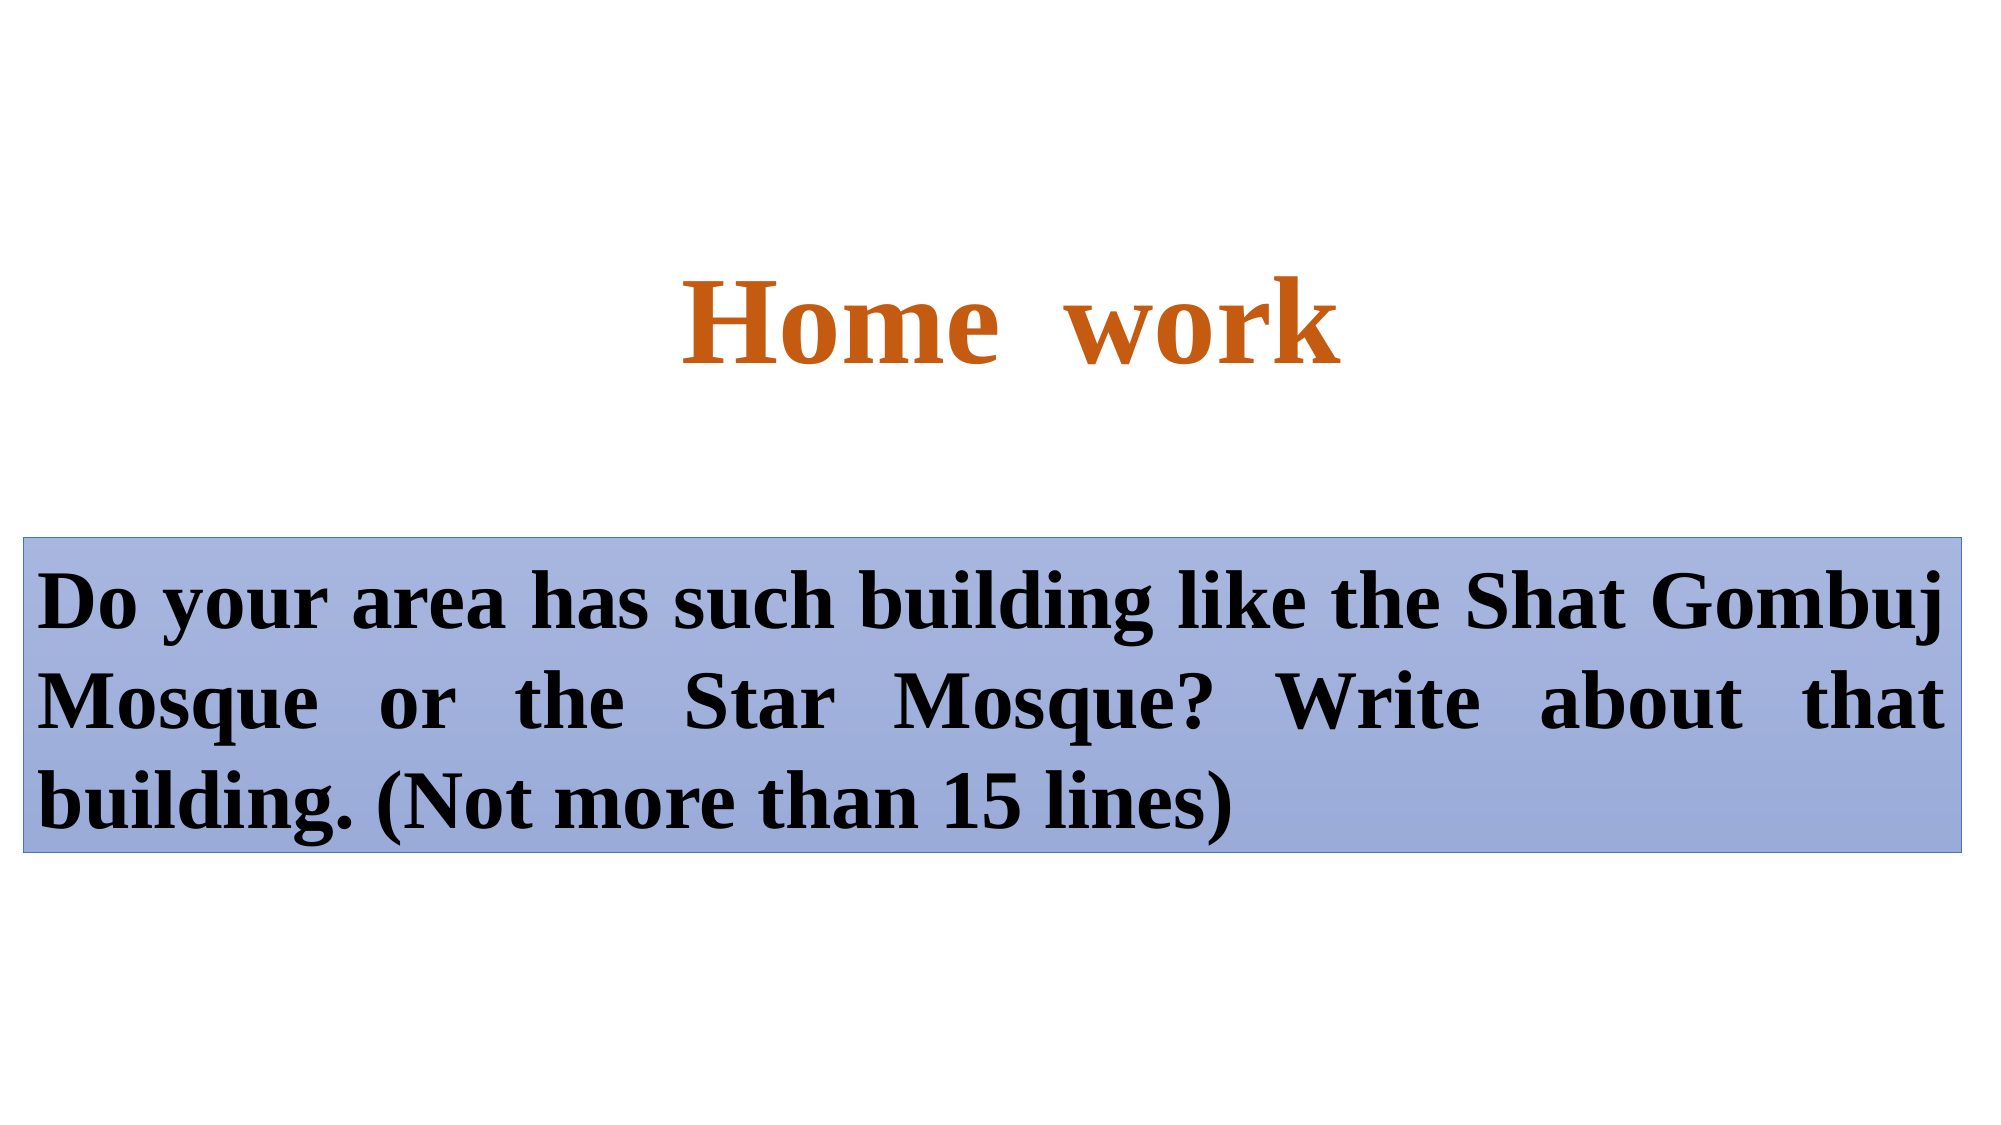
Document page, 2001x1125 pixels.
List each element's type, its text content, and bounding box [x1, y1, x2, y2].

text_box Do your area has such building like the Shat Gombuj Mosque or the Star Mosque? Write about that building. (Not more than 15 lines) [23, 537, 1962, 853]
text_box Home work [666, 230, 1595, 396]
